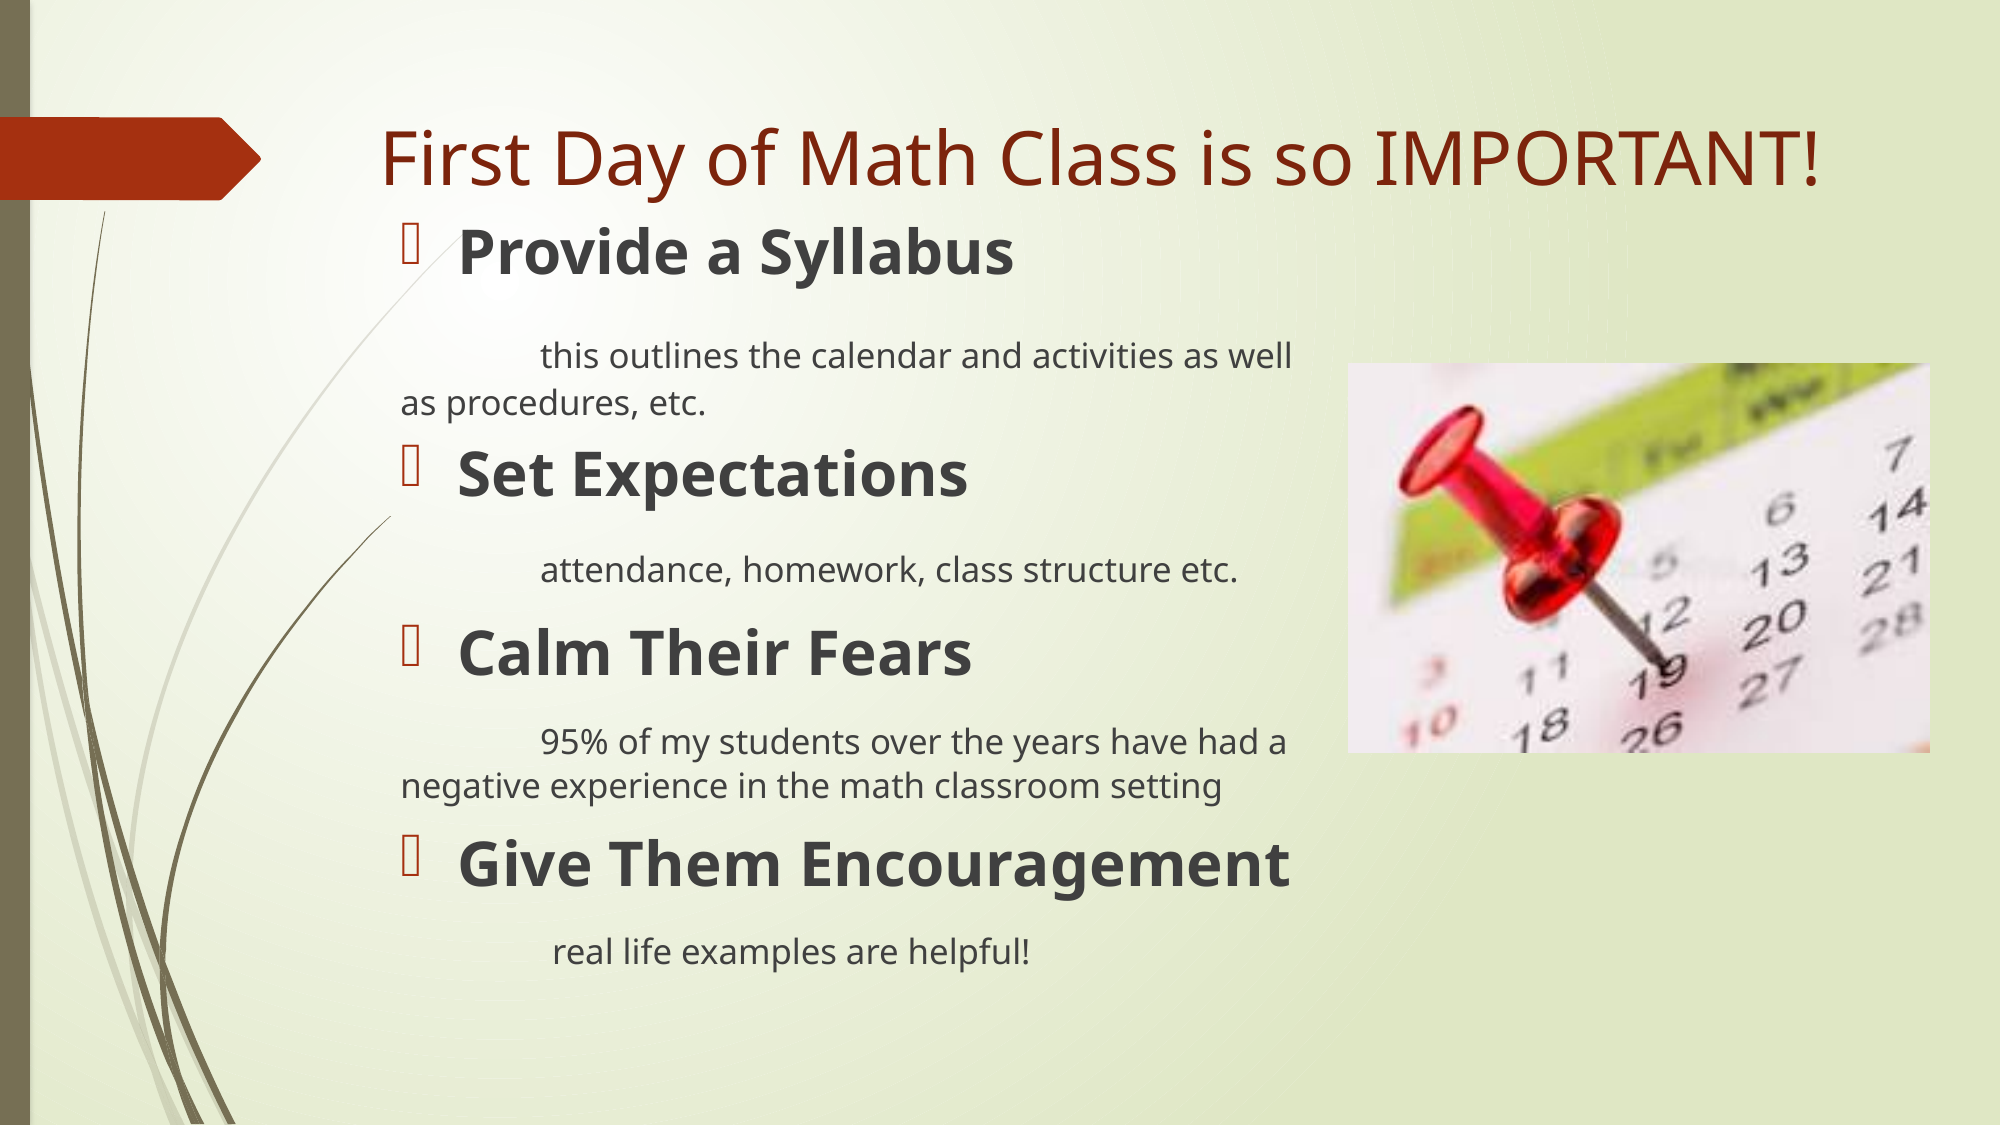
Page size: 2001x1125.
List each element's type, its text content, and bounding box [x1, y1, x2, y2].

title First Day of Math Class is so IMPORTANT! [364, 102, 1888, 245]
list Provide a Syllabus this outlines the calendar and activities as well as procedures, etc. Set Expectations attendance, homework, class structure etc. Calm Their Fears 95% of my students over the years have had a negative experience in the math classroom setting Give Them Encouragement real life examples are helpful! [385, 204, 1321, 1046]
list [1348, 363, 1930, 753]
